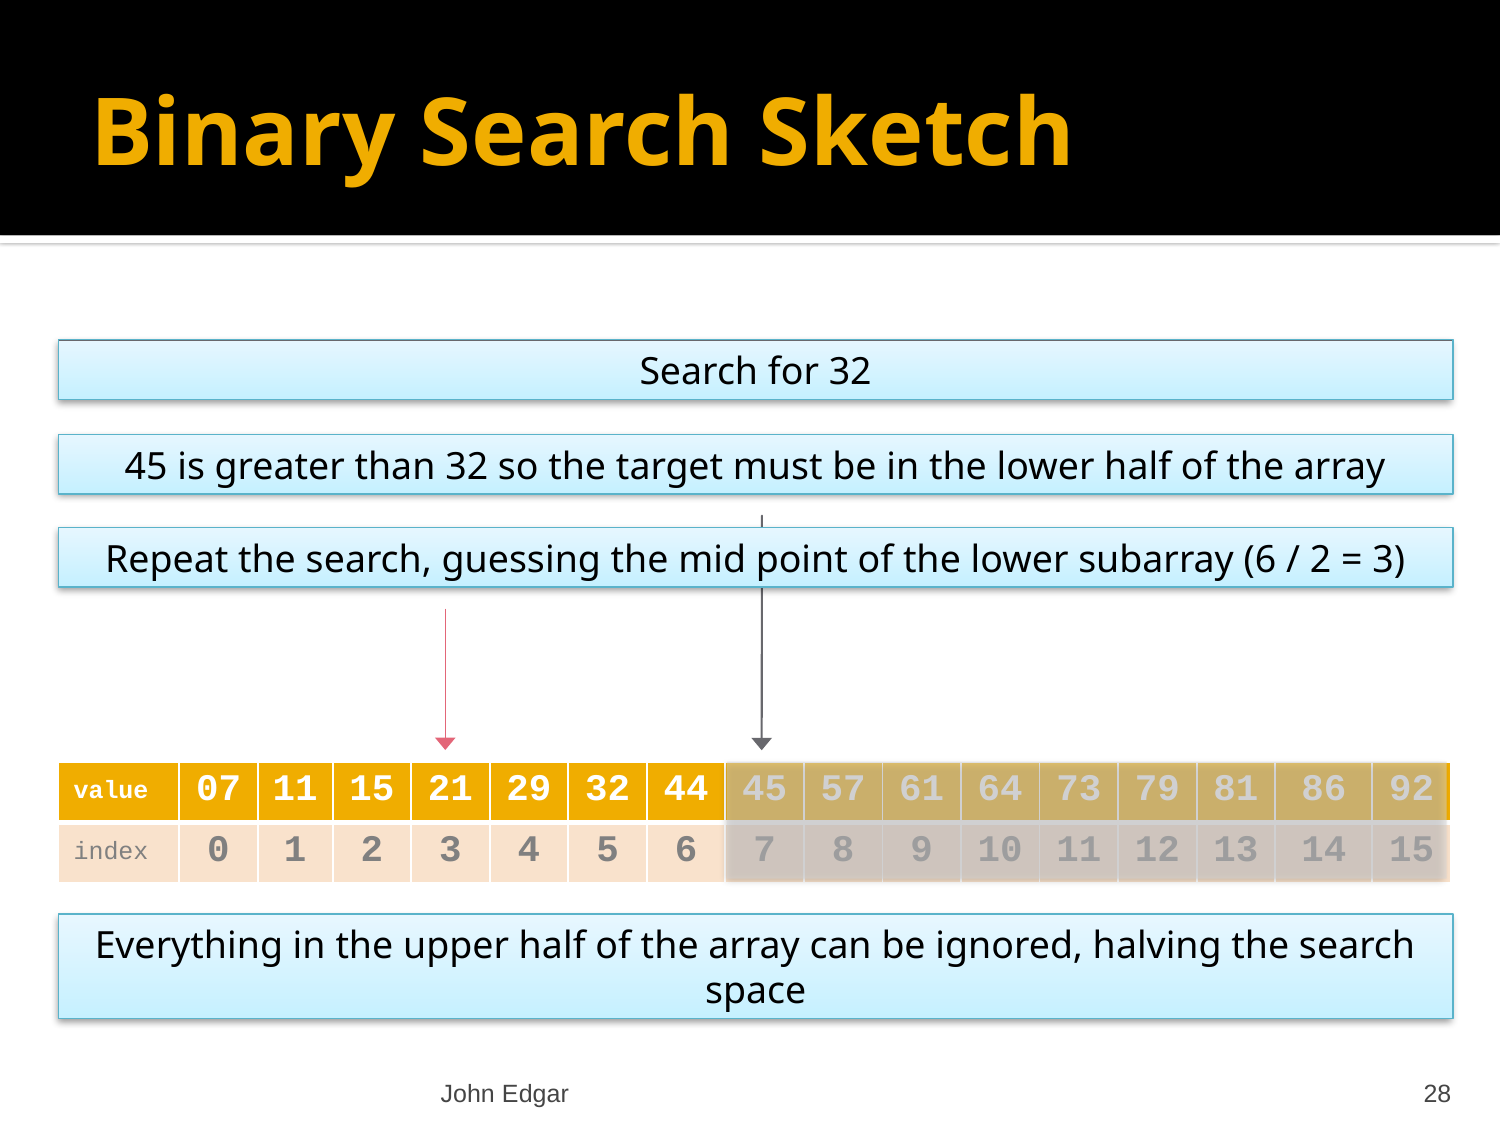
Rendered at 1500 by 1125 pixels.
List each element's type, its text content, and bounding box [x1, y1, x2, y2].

table_cell 6 [648, 825, 722, 882]
table_cell index [59, 825, 178, 882]
table_header 11 [259, 763, 332, 820]
text_box Search for 32 [58, 339, 1454, 400]
table_cell 4 [491, 825, 567, 882]
table_cell 2 [334, 825, 410, 882]
title Binary Search Sketch [75, 25, 1425, 231]
text_box Everything in the upper half of the array can be ignored, halving the search space [58, 913, 1454, 1019]
table_cell 3 [412, 825, 489, 882]
table_cell 5 [569, 825, 646, 882]
table_cell 1 [259, 825, 332, 882]
table_header 21 [412, 763, 489, 820]
table_header 07 [180, 763, 257, 820]
footer John Edgar [433, 1062, 1337, 1108]
slide_number 28 [1345, 1062, 1467, 1108]
table_header 32 [569, 763, 646, 820]
table_header 15 [334, 763, 410, 820]
text_box Repeat the search, guessing the mid point of the lower subarray (6 / 2 = 3) [58, 527, 1454, 588]
table_header value [59, 763, 178, 820]
table_header 29 [491, 763, 567, 820]
text_box [726, 761, 1447, 879]
table_cell 0 [180, 825, 257, 882]
text_box 45 is greater than 32 so the target must be in the lower half of the array [58, 434, 1454, 495]
table_header 44 [648, 763, 723, 820]
